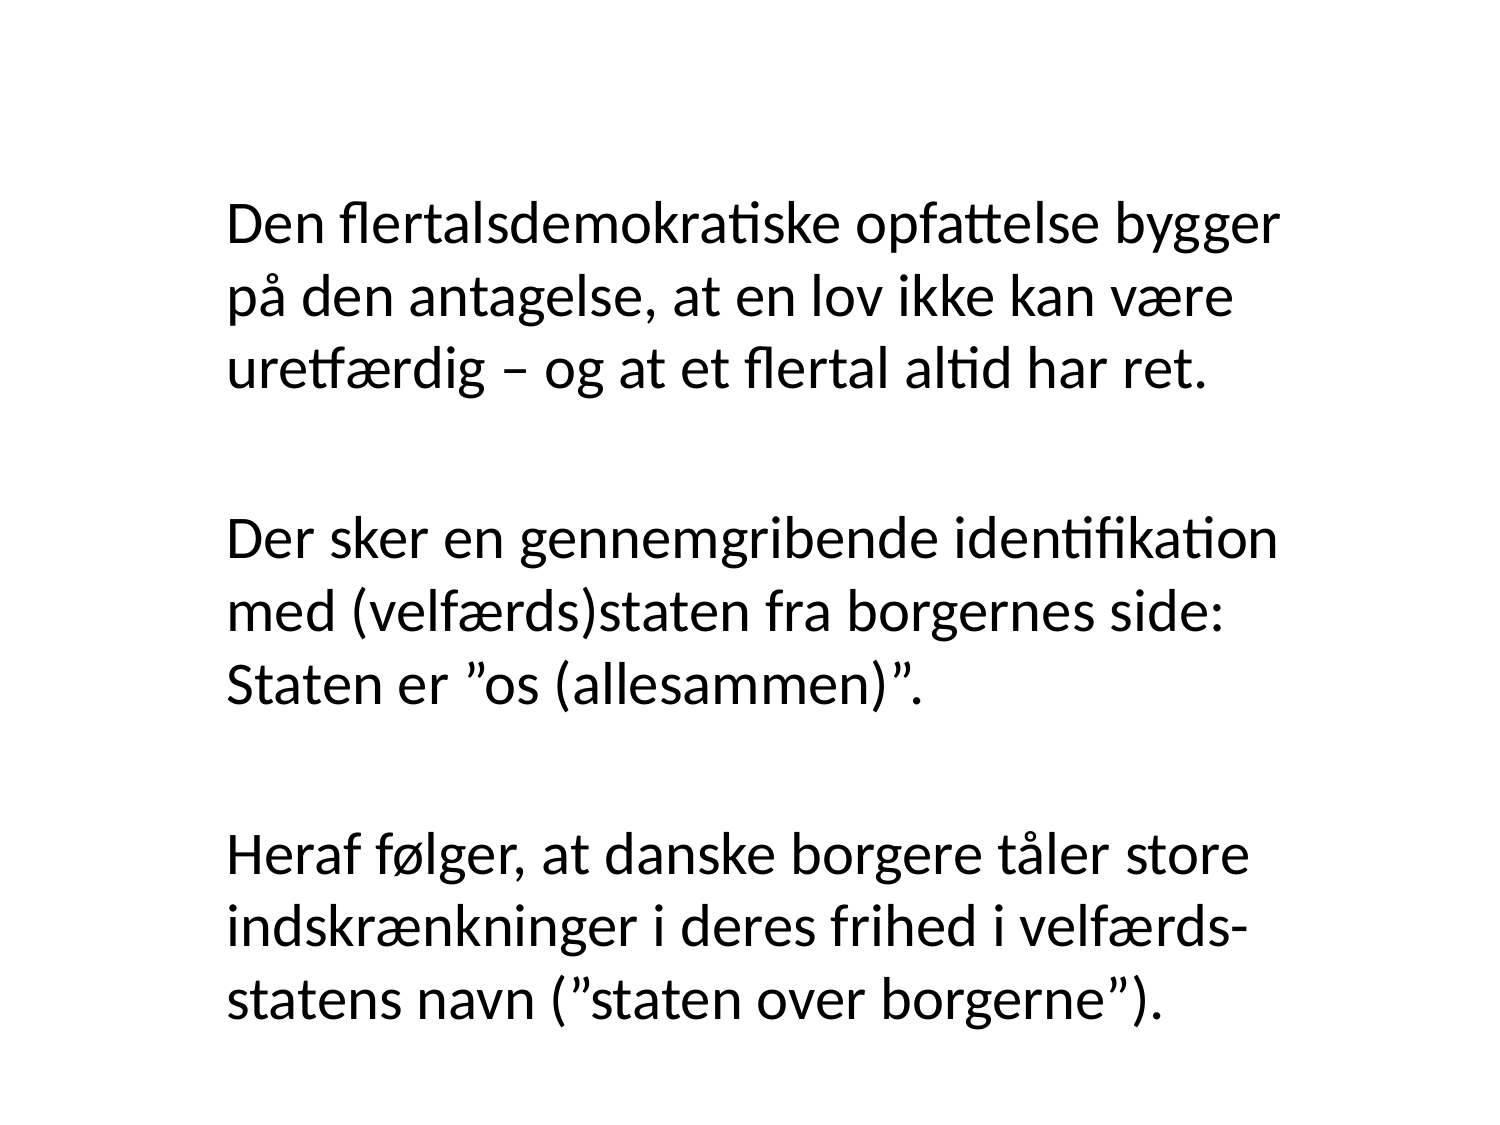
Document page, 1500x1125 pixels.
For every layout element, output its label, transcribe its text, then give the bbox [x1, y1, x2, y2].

list Den flertalsdemokratiske opfattelse bygger på den antagelse, at en lov ikke kan være uretfærdig – og at et flertal altid har ret. Der sker en gennemgribende identifikation med (velfærds)staten fra borgernes side: Staten er ”os (allesammen)”. Heraf følger, at danske borgere tåler store indskrænkninger i deres frihed i velfærds- statens navn (”staten over borgerne”). [75, 90, 1300, 1062]
